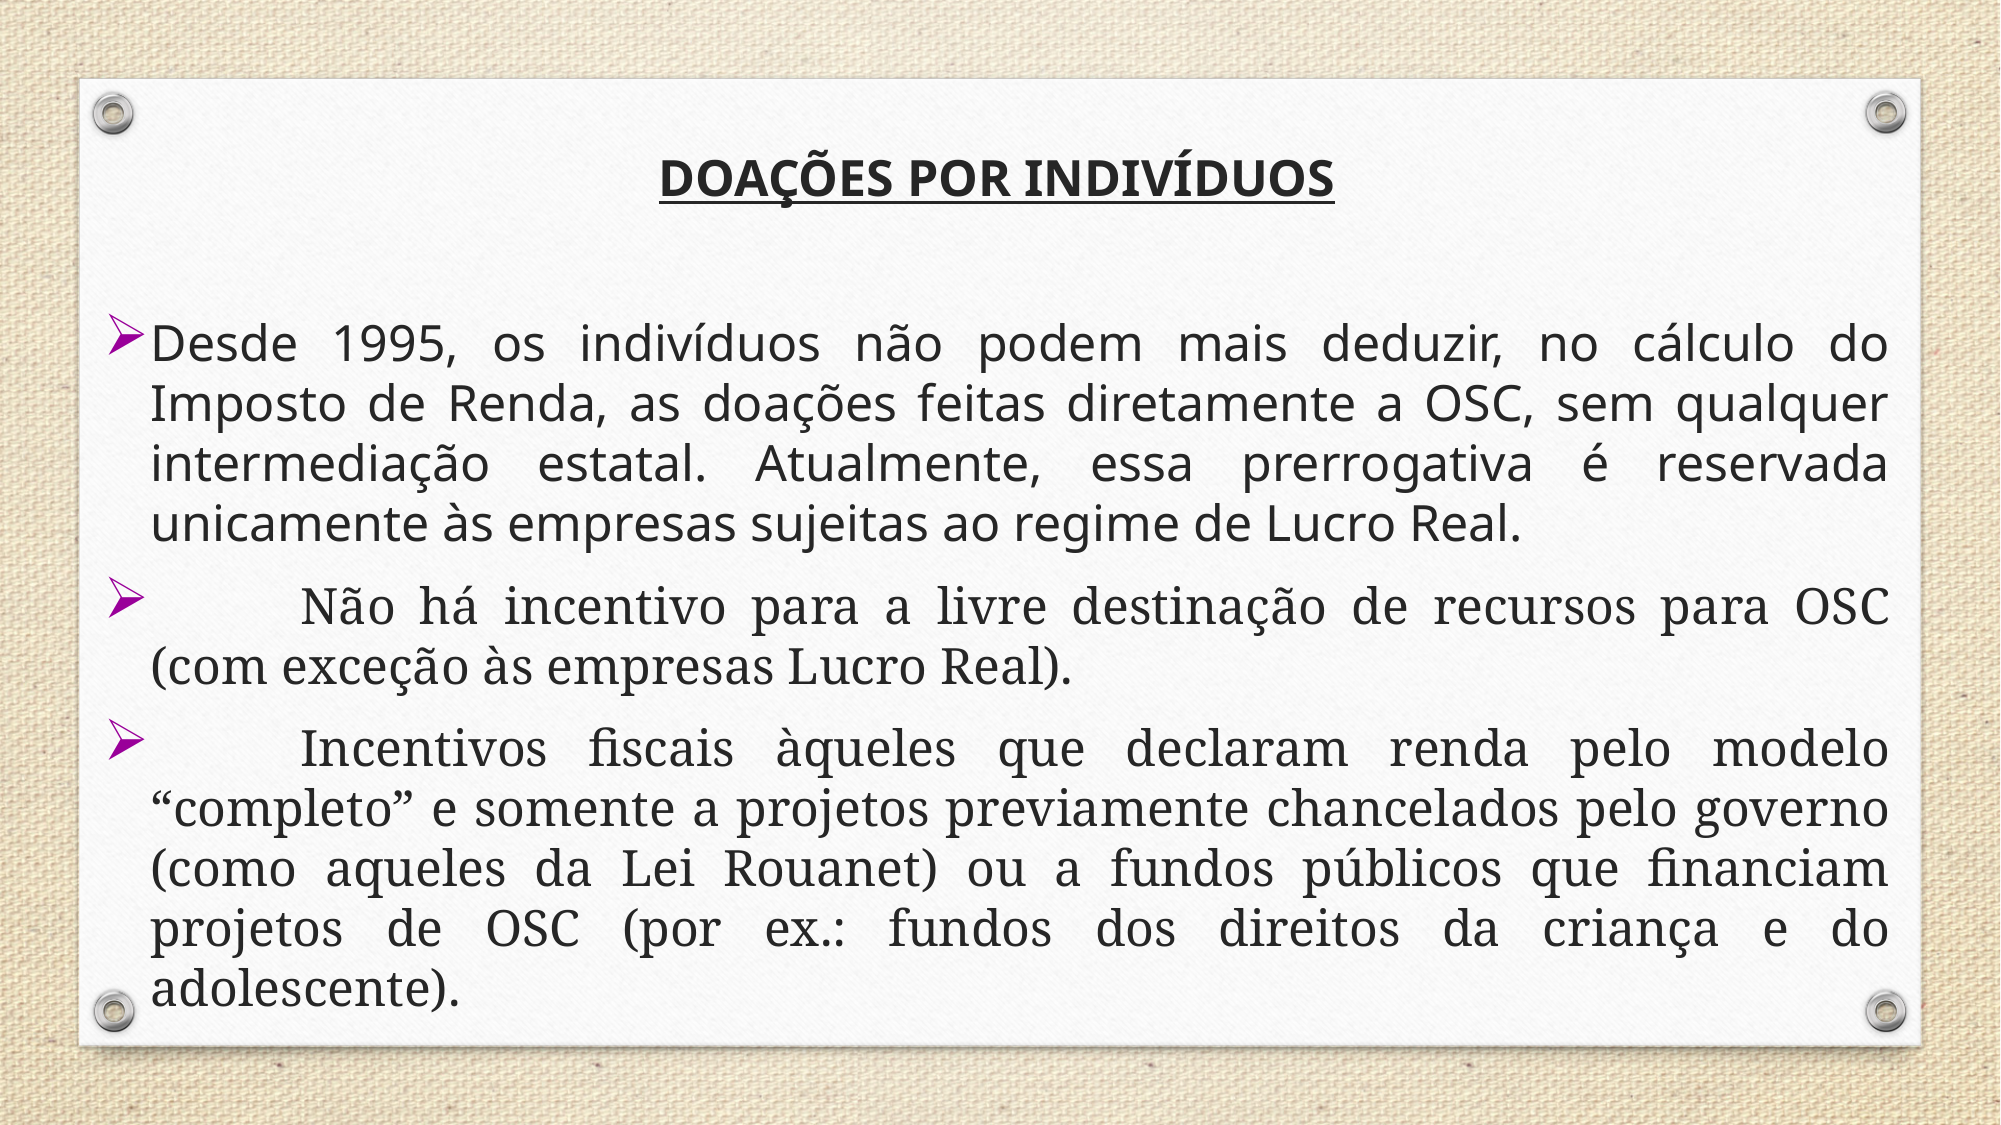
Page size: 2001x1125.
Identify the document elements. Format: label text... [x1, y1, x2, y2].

picture [0, 0, 2001, 1125]
list DOAÇÕES POR INDIVÍDUOS Desde 1995, os indivíduos não podem mais deduzir, no cálculo do Imposto de Renda, as doações feitas diretamente a OSC, sem qualquer intermediação estatal. Atualmente, essa prerrogativa é reservada unicamente às empresas sujeitas ao regime de Lucro Real. Não há incentivo para a livre destinação de recursos para OSC (com exceção às empresas Lucro Real). Incentivos fiscais àqueles que declaram renda pelo modelo “completo” e somente a projetos previamente chancelados pelo governo (como aqueles da Lei Rouanet) ou a fundos públicos que financiam projetos de OSC (por ex.: fundos dos direitos da criança e do adolescente). [88, 139, 1906, 957]
